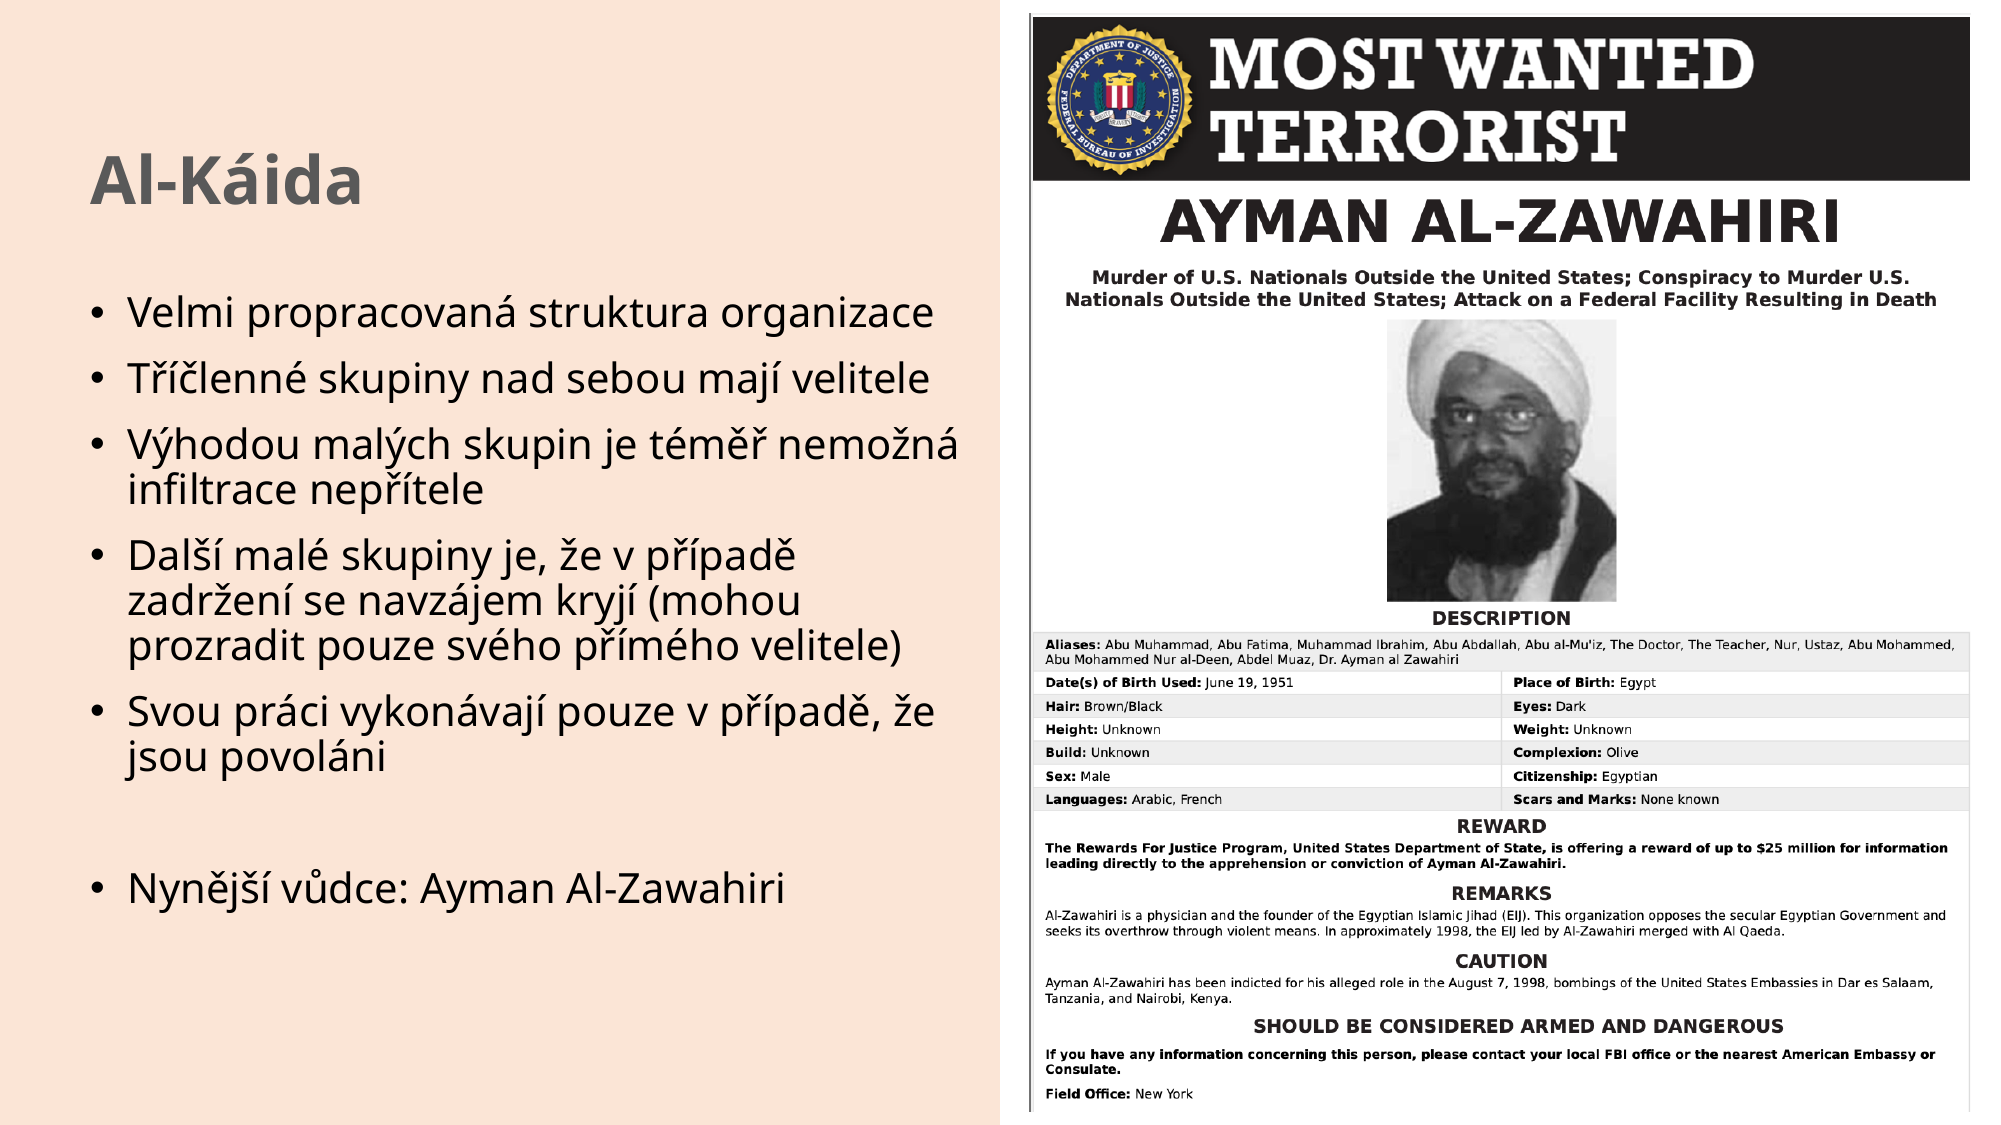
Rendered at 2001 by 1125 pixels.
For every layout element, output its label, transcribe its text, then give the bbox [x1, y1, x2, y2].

list Velmi propracovaná struktura organizace Tříčlenné skupiny nad sebou mají velitele Výhodou malých skupin je téměř nemožná infiltrace nepřítele Další malé skupiny je, že v případě zadržení se navzájem kryjí (mohou prozradit pouze svého přímého velitele) Svou práci vykonávají pouze v případě, že jsou povoláni Nynější vůdce: Ayman Al-Zawahiri [75, 284, 981, 1085]
title Al-Káida [75, 96, 722, 227]
text_box [0, 0, 1001, 1125]
text_box [1001, 0, 2000, 1125]
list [1029, 13, 1970, 1112]
